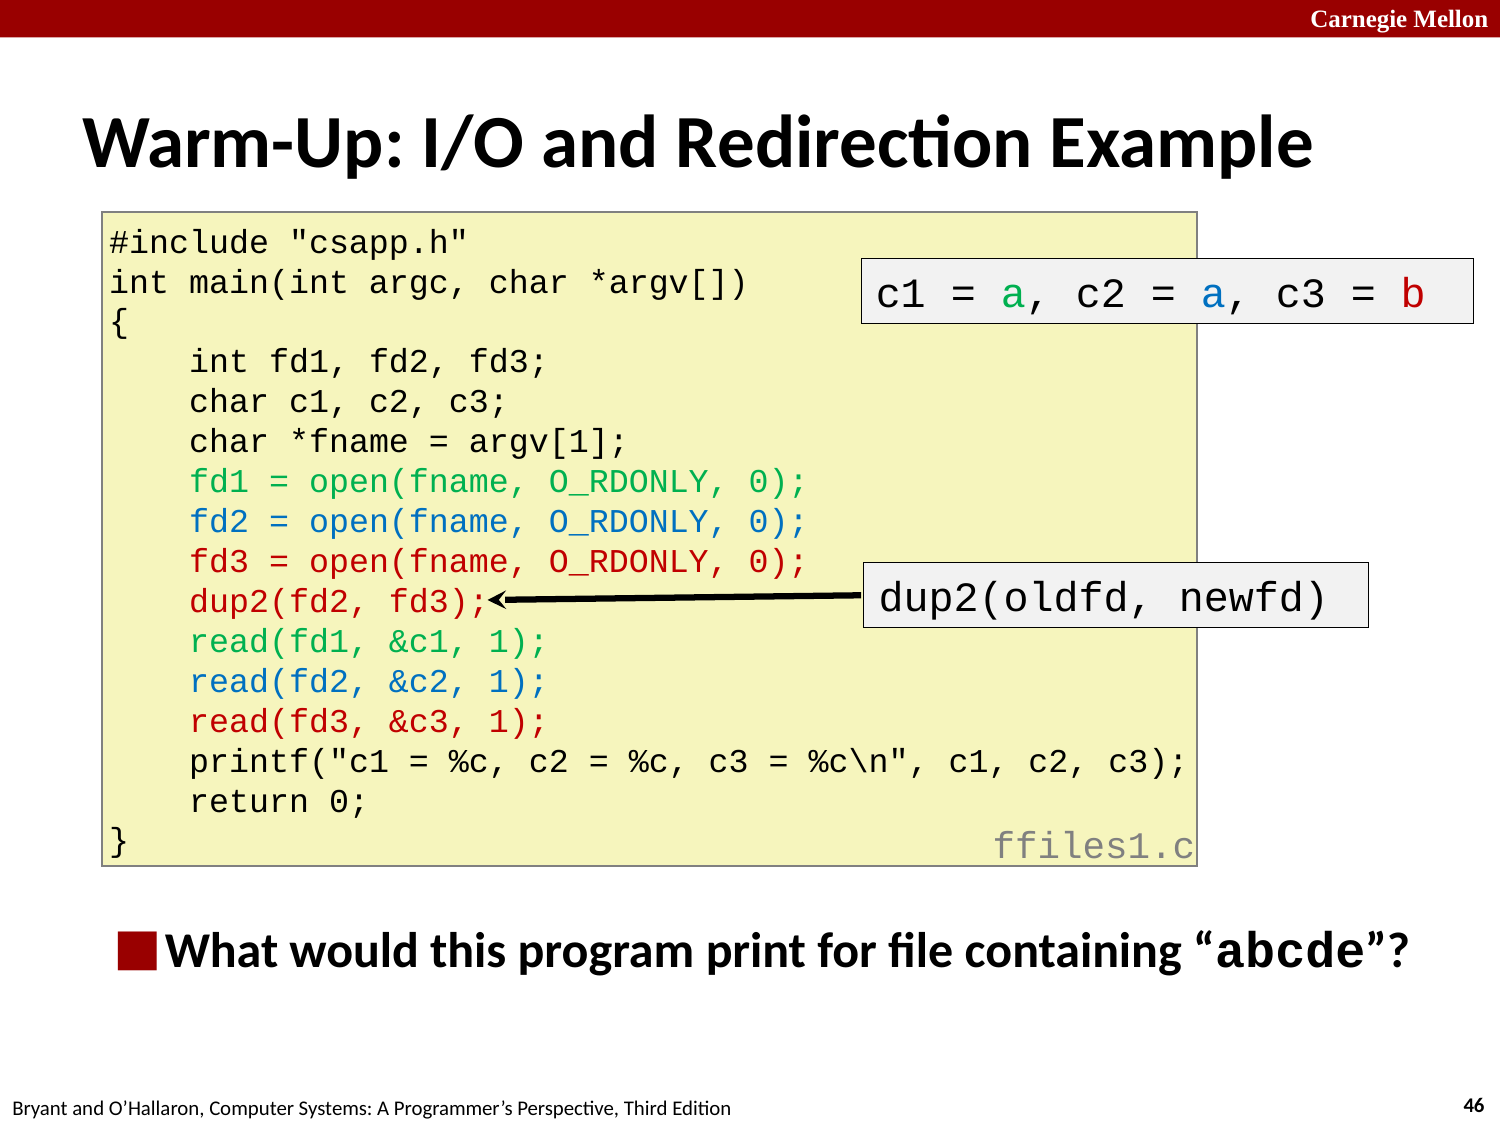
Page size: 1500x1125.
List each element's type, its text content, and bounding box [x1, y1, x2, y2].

text_box c1 = a, c2 = a, c3 = b [861, 258, 1474, 324]
text_box ffiles1.c [977, 813, 1210, 873]
title Warm-Up: I/O and Redirection Example [67, 75, 1425, 200]
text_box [487, 595, 862, 601]
text_box #include "csapp.h" int main(int argc, char *argv[]) { int fd1, fd2, fd3; char c1, c2, c3; char *fname = argv[1]; fd1 = open(fname, O_RDONLY, 0); fd2 = open(fname, O_RDONLY, 0); fd3 = open(fname, O_RDONLY, 0); dup2(fd2, fd3); read(fd1, &c1, 1); read(fd2, &c2, 1); read(fd3, &c3, 1); printf("c1 = %c, c2 = %c, c3 = %c\n", c1, c2, c3); return 0; } [101, 212, 1197, 866]
text_box dup2(oldfd, newfd) [863, 562, 1369, 628]
list What would this program print for file containing “abcde”? [74, 909, 1438, 998]
